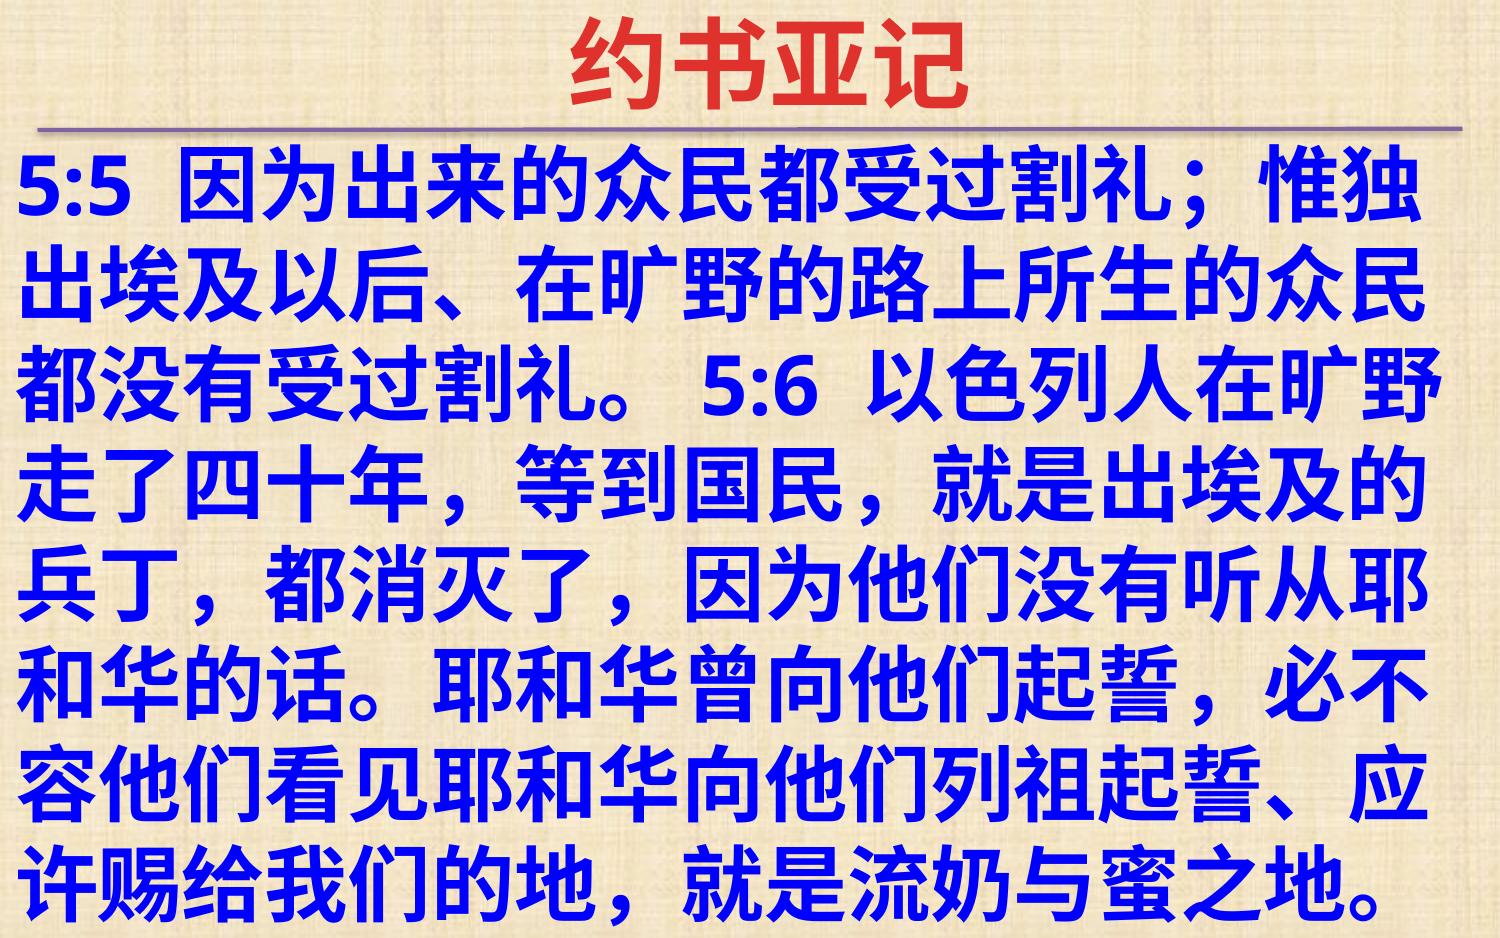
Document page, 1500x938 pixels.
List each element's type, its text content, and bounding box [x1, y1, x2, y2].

text_box 约书亚记 [553, 0, 987, 125]
text_box 5:5 因为出来的众民都受过割礼；惟独出埃及以后、在旷野的路上所生的众民都没有受过割礼。5:6 以色列人在旷野走了四十年，等到国民，就是出埃及的兵丁，都消灭了，因为他们没有听从耶和华的话。耶和华曾向他们起誓，必不容他们看见耶和华向他们列祖起誓、应许赐给我们的地，就是流奶与蜜之地。 [0, 125, 1488, 757]
